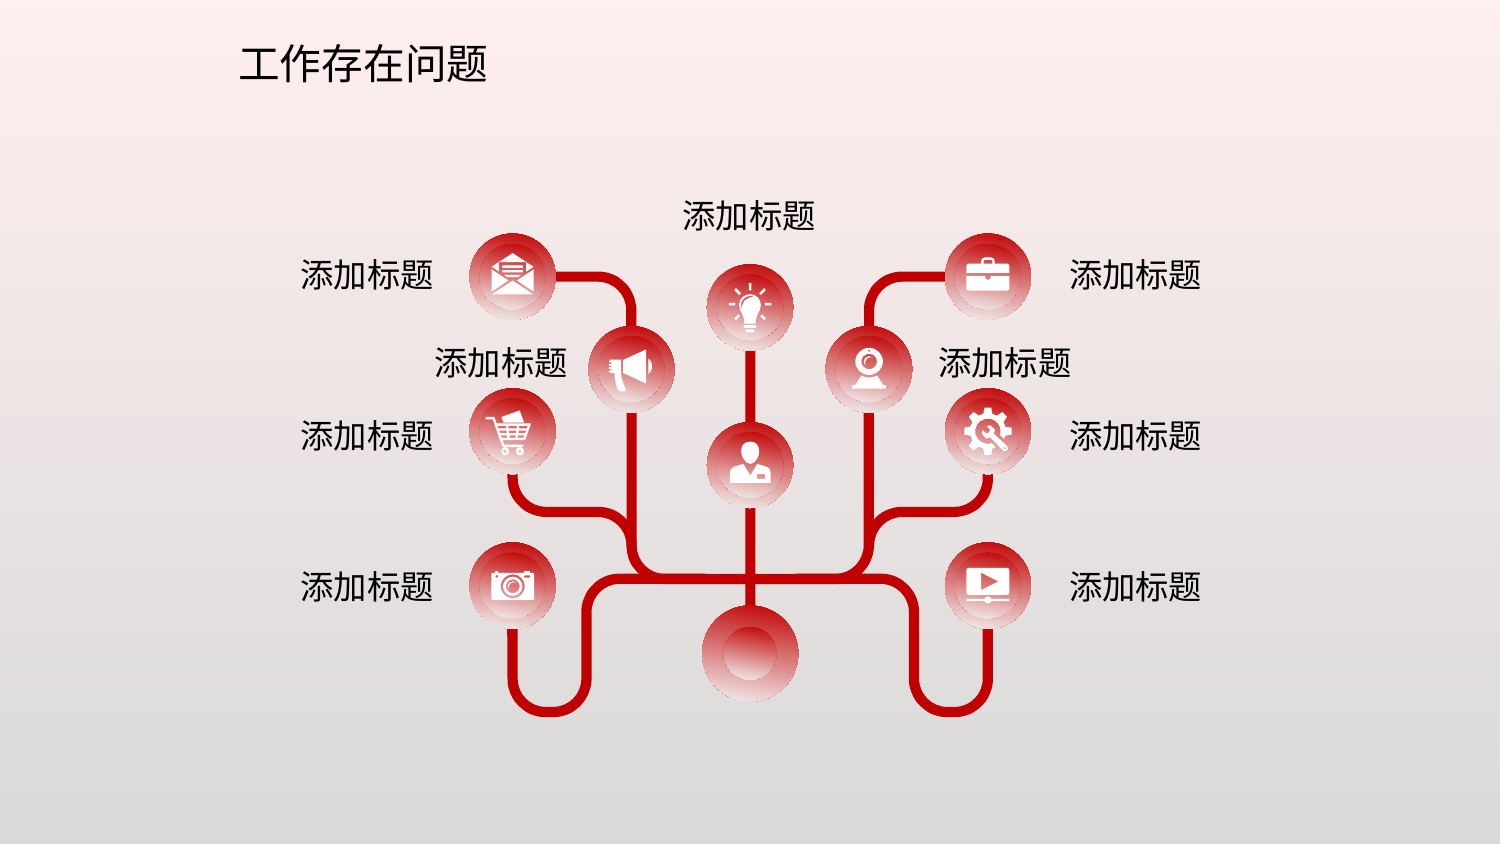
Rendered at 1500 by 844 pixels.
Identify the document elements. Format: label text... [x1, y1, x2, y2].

text_box [648, 358, 653, 375]
text_box [734, 288, 742, 296]
text_box [706, 422, 794, 509]
text_box [501, 410, 525, 423]
text_box [626, 547, 659, 573]
text_box [795, 573, 993, 718]
text_box [966, 596, 1010, 604]
text_box [556, 271, 637, 326]
text_box 添加标题 [286, 559, 449, 614]
text_box [945, 233, 1031, 320]
text_box [745, 508, 756, 603]
text_box [485, 416, 531, 456]
text_box [954, 398, 1021, 465]
text_box [608, 359, 626, 392]
text_box [662, 573, 747, 585]
text_box [760, 314, 766, 321]
text_box [626, 413, 637, 538]
text_box 添加标题 [667, 188, 831, 243]
text_box 添加标题 [1054, 559, 1217, 614]
text_box [507, 573, 706, 718]
text_box [842, 413, 874, 573]
text_box [835, 336, 903, 403]
text_box [864, 474, 993, 552]
text_box [588, 325, 675, 413]
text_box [701, 605, 799, 702]
text_box 添加标题 [923, 335, 1087, 390]
text_box [507, 474, 637, 552]
text_box [479, 552, 546, 619]
text_box [479, 243, 546, 310]
text_box [491, 253, 534, 295]
text_box 添加标题 [1054, 408, 1217, 463]
text_box [706, 264, 794, 351]
text_box [825, 325, 913, 413]
text_box 添加标题 [419, 335, 583, 390]
text_box [469, 390, 556, 475]
text_box [754, 573, 838, 585]
text_box 添加标题 [1054, 247, 1217, 302]
text_box [717, 274, 784, 341]
text_box [966, 275, 1010, 291]
text_box [759, 288, 766, 296]
text_box [981, 425, 1008, 452]
text_box [954, 552, 1021, 619]
text_box [945, 390, 1031, 475]
text_box [479, 398, 546, 465]
text_box [745, 329, 755, 333]
text_box 添加标题 [286, 247, 449, 302]
text_box [852, 375, 886, 389]
text_box 添加标题 [286, 408, 449, 463]
text_box [954, 243, 1021, 310]
text_box [855, 347, 883, 375]
text_box [491, 571, 535, 601]
text_box [717, 432, 784, 498]
text_box [945, 542, 1031, 629]
text_box [469, 233, 556, 320]
text_box [734, 314, 740, 321]
text_box [741, 441, 760, 464]
text_box [966, 567, 1010, 595]
text_box [864, 271, 945, 326]
text_box [739, 294, 761, 324]
title 工作存在问题 [226, 32, 502, 94]
text_box [469, 542, 556, 629]
text_box [745, 351, 756, 422]
text_box [964, 407, 1012, 455]
text_box [729, 463, 771, 483]
text_box [966, 257, 1010, 274]
text_box [598, 336, 665, 403]
text_box [623, 349, 647, 384]
